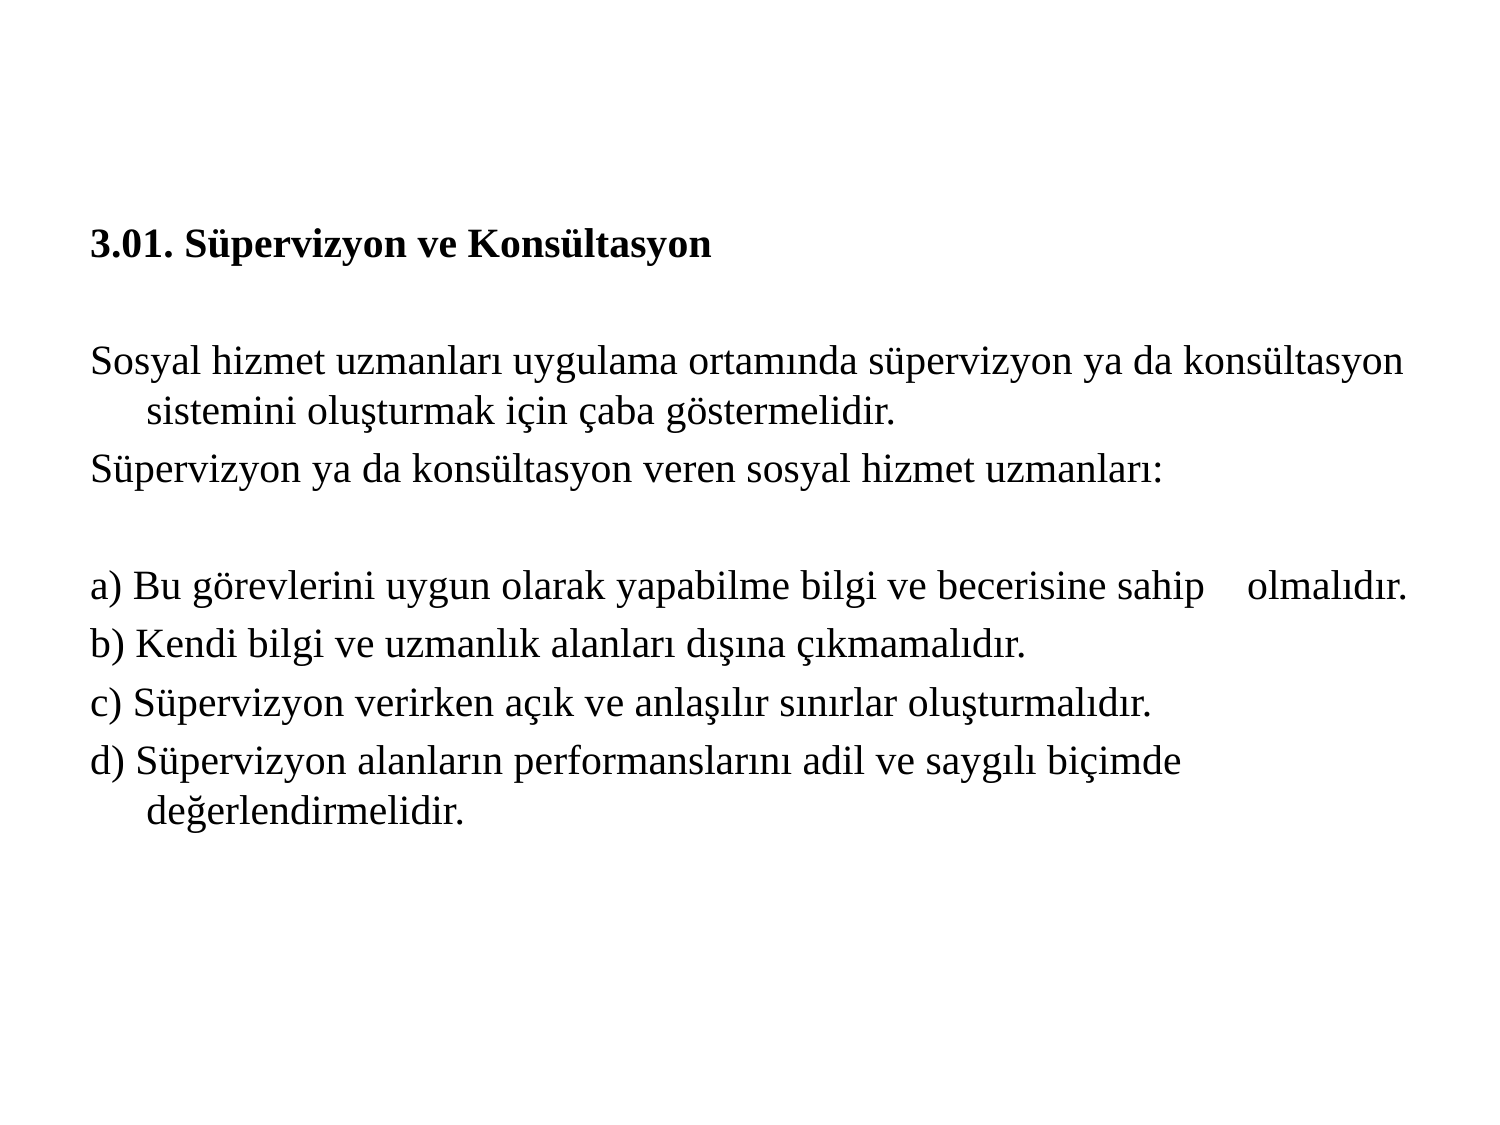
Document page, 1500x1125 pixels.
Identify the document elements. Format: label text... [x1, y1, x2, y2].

list 3.01. Süpervizyon ve Konsültasyon Sosyal hizmet uzmanları uygulama ortamında süpervizyon ya da konsültasyon sistemini oluşturmak için çaba göstermelidir. Süpervizyon ya da konsültasyon veren sosyal hizmet uzmanları: a) Bu görevlerini uygun olarak yapabilme bilgi ve becerisine sahip olmalıdır. b) Kendi bilgi ve uzmanlık alanları dışına çıkmamalıdır. c) Süpervizyon verirken açık ve anlaşılır sınırlar oluşturmalıdır. d) Süpervizyon alanların performanslarını adil ve saygılı biçimde değerlendirmelidir. [75, 208, 1425, 1005]
